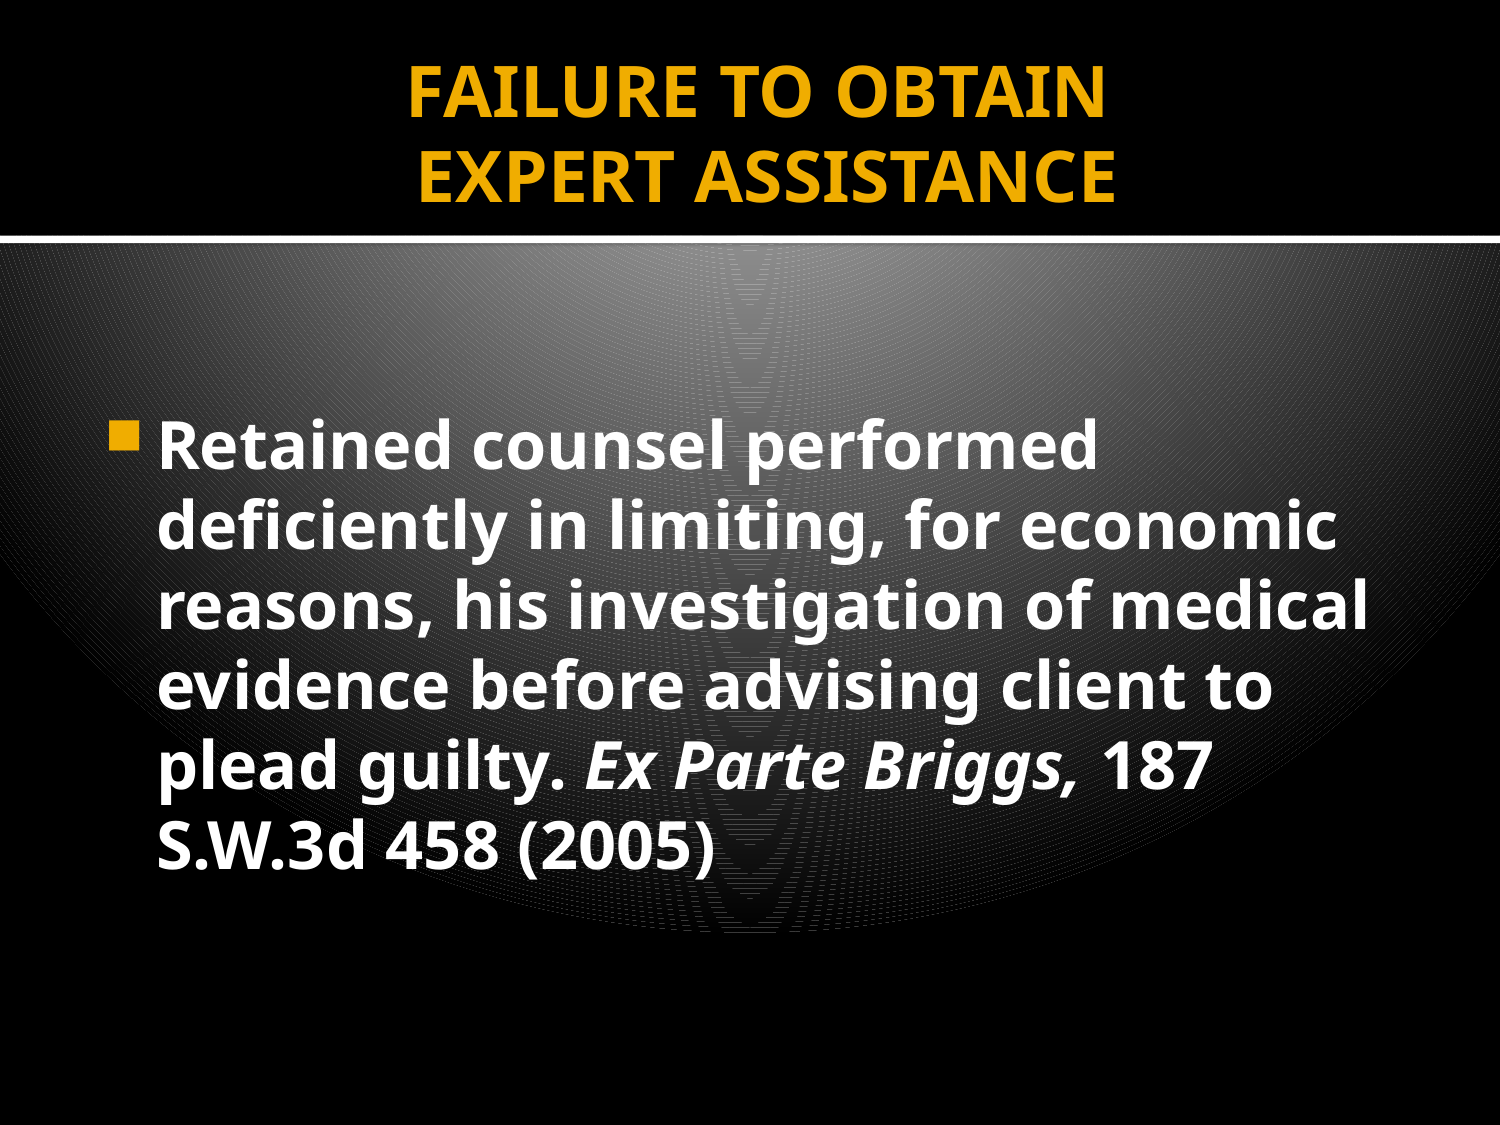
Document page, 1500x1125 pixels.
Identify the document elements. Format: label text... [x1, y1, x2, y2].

list Retained counsel performed deficiently in limiting, for economic reasons, his investigation of medical evidence before advising client to plead guilty. Ex Parte Briggs, 187 S.W.3d 458 (2005) [75, 387, 1425, 913]
title FAILURE TO OBTAIN EXPERT ASSISTANCE [79, 37, 1430, 225]
